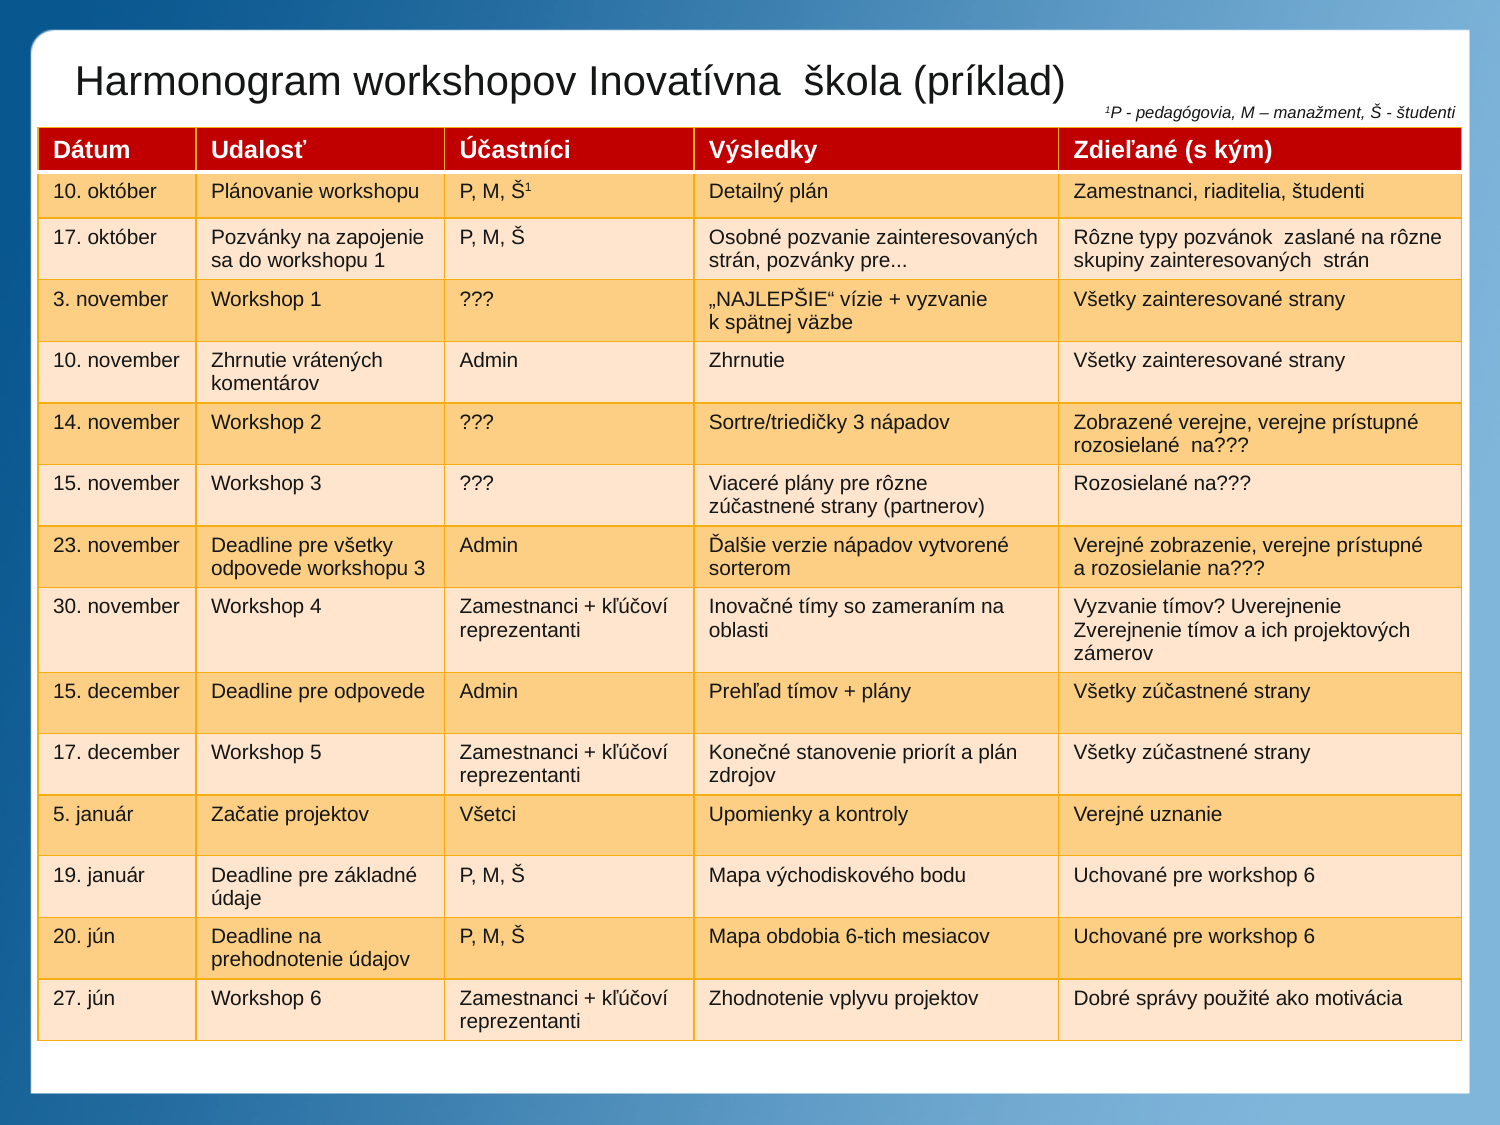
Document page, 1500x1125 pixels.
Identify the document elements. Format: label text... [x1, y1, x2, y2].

table_cell Deadline pre základné údaje [197, 856, 444, 917]
table_cell Konečné stanovenie priorít a plán zdrojov [695, 734, 1058, 794]
table_cell Plánovanie workshopu [197, 174, 444, 217]
table_cell 15. december [39, 673, 195, 733]
table_cell 20. jún [39, 918, 195, 978]
table_cell 10. október [39, 174, 195, 217]
table_cell Všetky zúčastnené strany [1059, 734, 1461, 794]
table_cell Workshop 5 [197, 734, 444, 794]
table_cell 30. november [39, 588, 195, 672]
table_cell Deadline pre všetky odpovede workshopu 3 [197, 527, 444, 587]
table_cell Verejné uznanie [1059, 796, 1461, 855]
table_cell P, M, Š [445, 918, 693, 978]
table_cell Deadline pre odpovede [197, 673, 444, 733]
table_cell Rozosielané na??? [1059, 465, 1461, 525]
table_cell Inovačné tímy so zameraním na oblasti [695, 588, 1058, 672]
table_cell 14. november [39, 404, 195, 464]
table_cell P, M, Š [445, 219, 693, 279]
table_header Zdieľané (s kým) [1059, 128, 1461, 170]
table_header Účastníci [445, 128, 693, 170]
table_cell Sortre/triedičky 3 nápadov [695, 404, 1058, 464]
table_cell Začatie projektov [197, 796, 444, 855]
table_cell 19. január [39, 856, 195, 917]
table_cell 10. november [39, 342, 195, 402]
table_cell Verejné zobrazenie, verejne prístupné a rozosielanie na??? [1059, 527, 1461, 587]
table_cell 17. december [39, 734, 195, 794]
table_cell 27. jún [39, 980, 195, 1040]
table_cell Pozvánky na zapojenie sa do workshopu 1 [197, 219, 444, 279]
table_cell Workshop 6 [197, 980, 444, 1040]
table_cell Zamestnanci, riaditelia, študenti [1059, 174, 1461, 217]
table_cell 3. november [39, 280, 195, 341]
table_cell Deadline na prehodnotenie údajov [197, 918, 444, 978]
text_box 1P - pedagógovia, M – manažment, Š - študenti [1090, 96, 1488, 147]
table_cell ??? [445, 404, 693, 464]
table_cell Viaceré plány pre rôzne zúčastnené strany (partnerov) [695, 465, 1058, 525]
table_cell Rôzne typy pozvánok zaslané na rôzne skupiny zainteresovaných strán [1059, 219, 1461, 279]
table_cell 17. október [39, 219, 195, 279]
table_cell Admin [445, 673, 693, 733]
table_cell 15. november [39, 465, 195, 525]
table_cell P, M, Š [445, 856, 693, 917]
table_cell Admin [445, 527, 693, 587]
table_cell Workshop 1 [197, 280, 444, 341]
table_cell Prehľad tímov + plány [695, 673, 1058, 733]
table_cell Uchované pre workshop 6 [1059, 856, 1461, 917]
table_header Udalosť [197, 128, 444, 170]
table_cell ??? [445, 280, 693, 341]
table_cell Mapa obdobia 6-tich mesiacov [695, 918, 1058, 978]
table_cell Všetky zúčastnené strany [1059, 673, 1461, 733]
table_cell Zhrnutie vrátených komentárov [197, 342, 444, 402]
table_cell Dobré správy použité ako motivácia [1059, 980, 1461, 1040]
table_cell Všetci [445, 796, 693, 855]
table_cell Zamestnanci + kľúčoví reprezentanti [445, 980, 693, 1040]
table_cell Admin [445, 342, 693, 402]
table_cell ??? [445, 465, 693, 525]
table_header Výsledky [695, 128, 1058, 170]
table_cell „NAJLEPŠIE“ vízie + vyzvanie k spätnej väzbe [695, 280, 1058, 341]
table_cell 23. november [39, 527, 195, 587]
table_cell Zhodnotenie vplyvu projektov [695, 980, 1058, 1040]
table_cell Všetky zainteresované strany [1059, 342, 1461, 402]
table_cell Upomienky a kontroly [695, 796, 1058, 855]
table_cell Mapa východiskového bodu [695, 856, 1058, 917]
table_cell Workshop 3 [197, 465, 444, 525]
picture [0, 0, 1500, 1125]
table_cell Vyzvanie tímov? Uverejnenie Zverejnenie tímov a ich projektových zámerov [1059, 588, 1461, 672]
table_header Dátum [39, 128, 195, 170]
table_cell Zamestnanci + kľúčoví reprezentanti [445, 734, 693, 794]
text_box Harmonogram workshopov Inovatívna škola (príklad) [59, 45, 1418, 127]
table_cell Osobné pozvanie zainteresovaných strán, pozvánky pre... [695, 219, 1058, 279]
table_cell Detailný plán [695, 174, 1058, 217]
table_cell Zamestnanci + kľúčoví reprezentanti [445, 588, 693, 672]
table_cell Zhrnutie [695, 342, 1058, 402]
table_cell Ďalšie verzie nápadov vytvorené sorterom [695, 527, 1058, 587]
table_cell 5. január [39, 796, 195, 855]
table_cell Workshop 4 [197, 588, 444, 672]
table_cell Všetky zainteresované strany [1059, 280, 1461, 341]
table_cell P, M, Š1 [445, 174, 693, 217]
table_cell Uchované pre workshop 6 [1059, 918, 1461, 978]
text_box [775, 0, 1418, 46]
table_cell Workshop 2 [197, 404, 444, 464]
table_cell Zobrazené verejne, verejne prístupné rozosielané na??? [1059, 404, 1461, 464]
